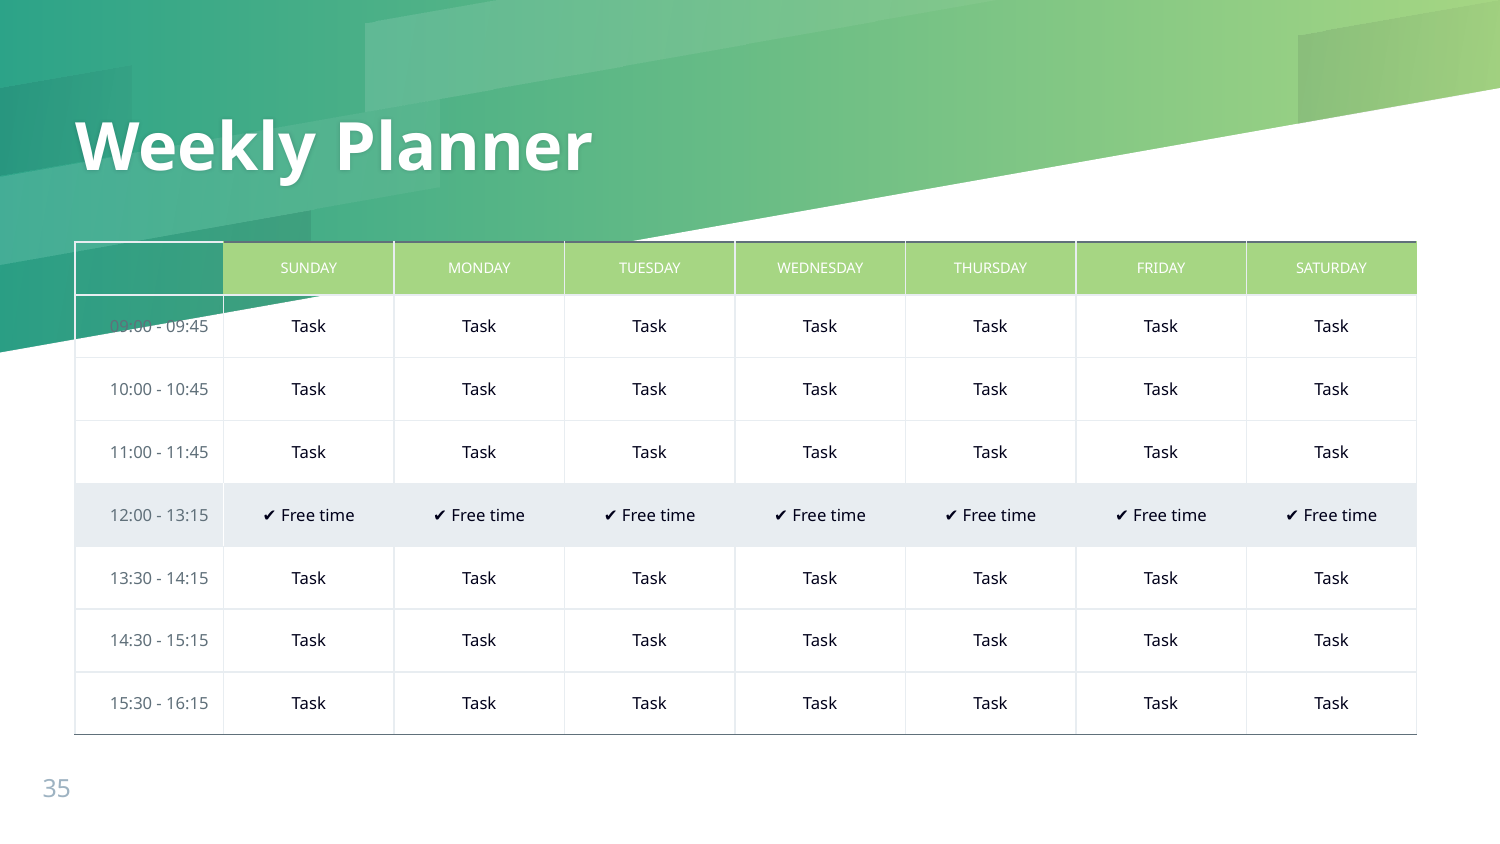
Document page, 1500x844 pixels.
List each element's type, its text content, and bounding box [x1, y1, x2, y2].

table_cell Task [736, 296, 905, 357]
table_cell ✔ Free time [1077, 484, 1246, 546]
table_cell Task [906, 296, 1075, 357]
table_cell Task [565, 421, 734, 483]
table_cell ✔ Free time [565, 484, 734, 546]
table_cell Task [224, 358, 393, 420]
table_cell Task [736, 610, 905, 671]
table_cell Task [395, 358, 564, 420]
table_cell Task [224, 296, 393, 357]
table_header SATURDAY [1247, 243, 1416, 294]
table_cell Task [395, 296, 564, 357]
table_cell Task [1077, 610, 1246, 671]
table_cell 10:00 - 10:45 [76, 358, 223, 420]
table_cell Task [1247, 358, 1416, 420]
slide_number 35 [42, 766, 122, 807]
table_cell ✔ Free time [736, 484, 905, 546]
table_cell 15:30 - 16:15 [76, 673, 223, 734]
table_cell ✔ Free time [1247, 484, 1416, 546]
table_cell Task [1247, 421, 1416, 483]
table_cell Task [395, 610, 564, 671]
table_cell Task [565, 610, 734, 671]
table_cell Task [395, 421, 564, 483]
table_cell Task [395, 673, 564, 734]
table_header TUESDAY [565, 243, 734, 294]
table_cell Task [1247, 296, 1416, 357]
table_cell Task [736, 673, 905, 734]
table_cell Task [224, 421, 393, 483]
table_cell Task [906, 547, 1075, 608]
table_cell 12:00 - 13:15 [76, 484, 223, 546]
table_cell Task [1247, 547, 1416, 608]
table_header FRIDAY [1077, 243, 1246, 294]
table_cell Task [565, 358, 734, 420]
table_cell 09:00 - 09:45 [76, 296, 223, 357]
table_cell ✔ Free time [395, 484, 564, 546]
table_header THURSDAY [906, 243, 1075, 294]
table_cell Task [906, 673, 1075, 734]
table_cell 14:30 - 15:15 [76, 610, 223, 671]
table_cell Task [1247, 610, 1416, 671]
table_header MONDAY [395, 243, 564, 294]
table_cell ✔ Free time [906, 484, 1075, 546]
table_header WEDNESDAY [736, 243, 905, 294]
table_cell Task [1077, 296, 1246, 357]
table_cell Task [906, 610, 1075, 671]
table_cell Task [1247, 673, 1416, 734]
table_cell Task [565, 296, 734, 357]
table_cell 11:00 - 11:45 [76, 421, 223, 483]
table_header SUNDAY [224, 243, 393, 294]
table_cell Task [1077, 358, 1246, 420]
table_cell Task [736, 547, 905, 608]
table_cell Task [395, 547, 564, 608]
table_cell Task [736, 421, 905, 483]
table_cell Task [224, 610, 393, 671]
table_header [76, 243, 223, 294]
table_cell Task [736, 358, 905, 420]
table_cell 13:30 - 14:15 [76, 547, 223, 608]
table_cell Task [1077, 673, 1246, 734]
table_cell Task [1077, 421, 1246, 483]
table_cell Task [565, 547, 734, 608]
table_cell Task [906, 421, 1075, 483]
title Weekly Planner [75, 0, 975, 241]
table_cell ✔ Free time [224, 484, 393, 546]
table_cell Task [224, 547, 393, 608]
table_cell Task [906, 358, 1075, 420]
table_cell Task [1077, 547, 1246, 608]
table_cell Task [224, 673, 393, 734]
table_cell Task [565, 673, 734, 734]
